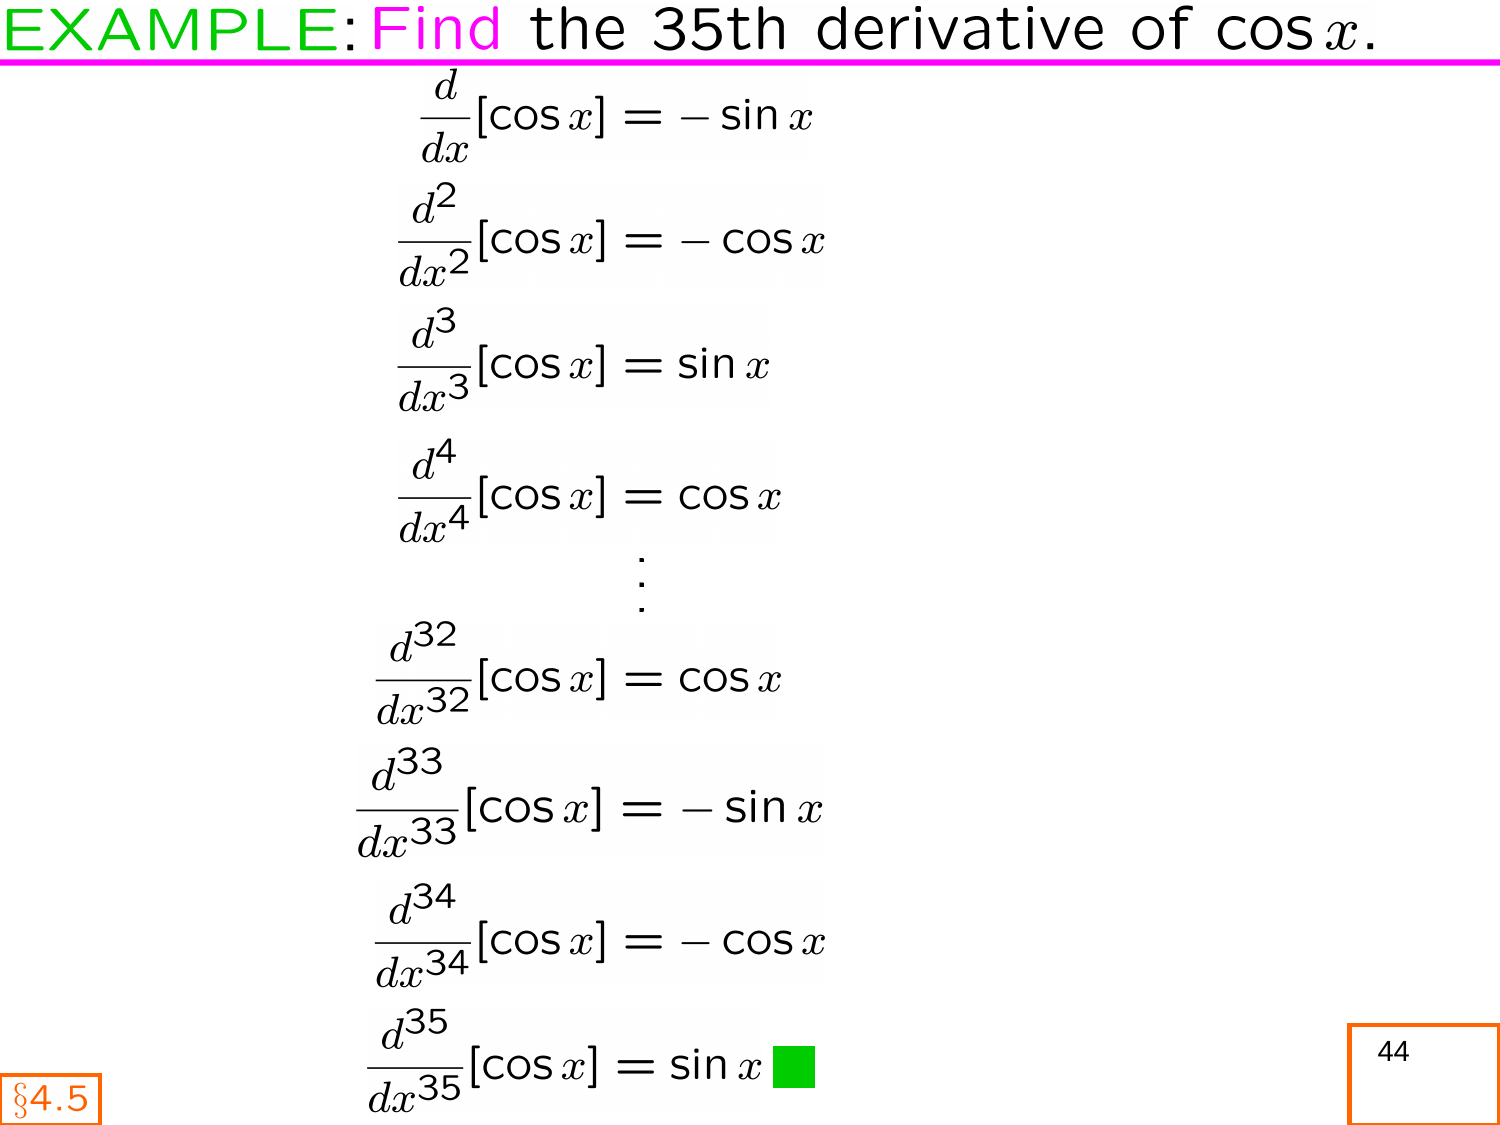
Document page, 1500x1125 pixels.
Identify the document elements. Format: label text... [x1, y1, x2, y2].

picture [5, 5, 356, 52]
picture [356, 746, 824, 858]
picture [13, 1080, 87, 1119]
picture [367, 1007, 763, 1113]
picture [396, 437, 782, 543]
picture [374, 620, 782, 726]
slide_number 44 [1074, 1024, 1425, 1103]
text_box [0, 1074, 100, 1125]
picture [372, 3, 1376, 53]
picture [396, 306, 771, 412]
picture [637, 557, 645, 613]
text_box [774, 1048, 813, 1086]
text_box [1349, 1025, 1500, 1125]
picture [374, 882, 825, 988]
picture [419, 68, 813, 163]
picture [397, 181, 826, 287]
